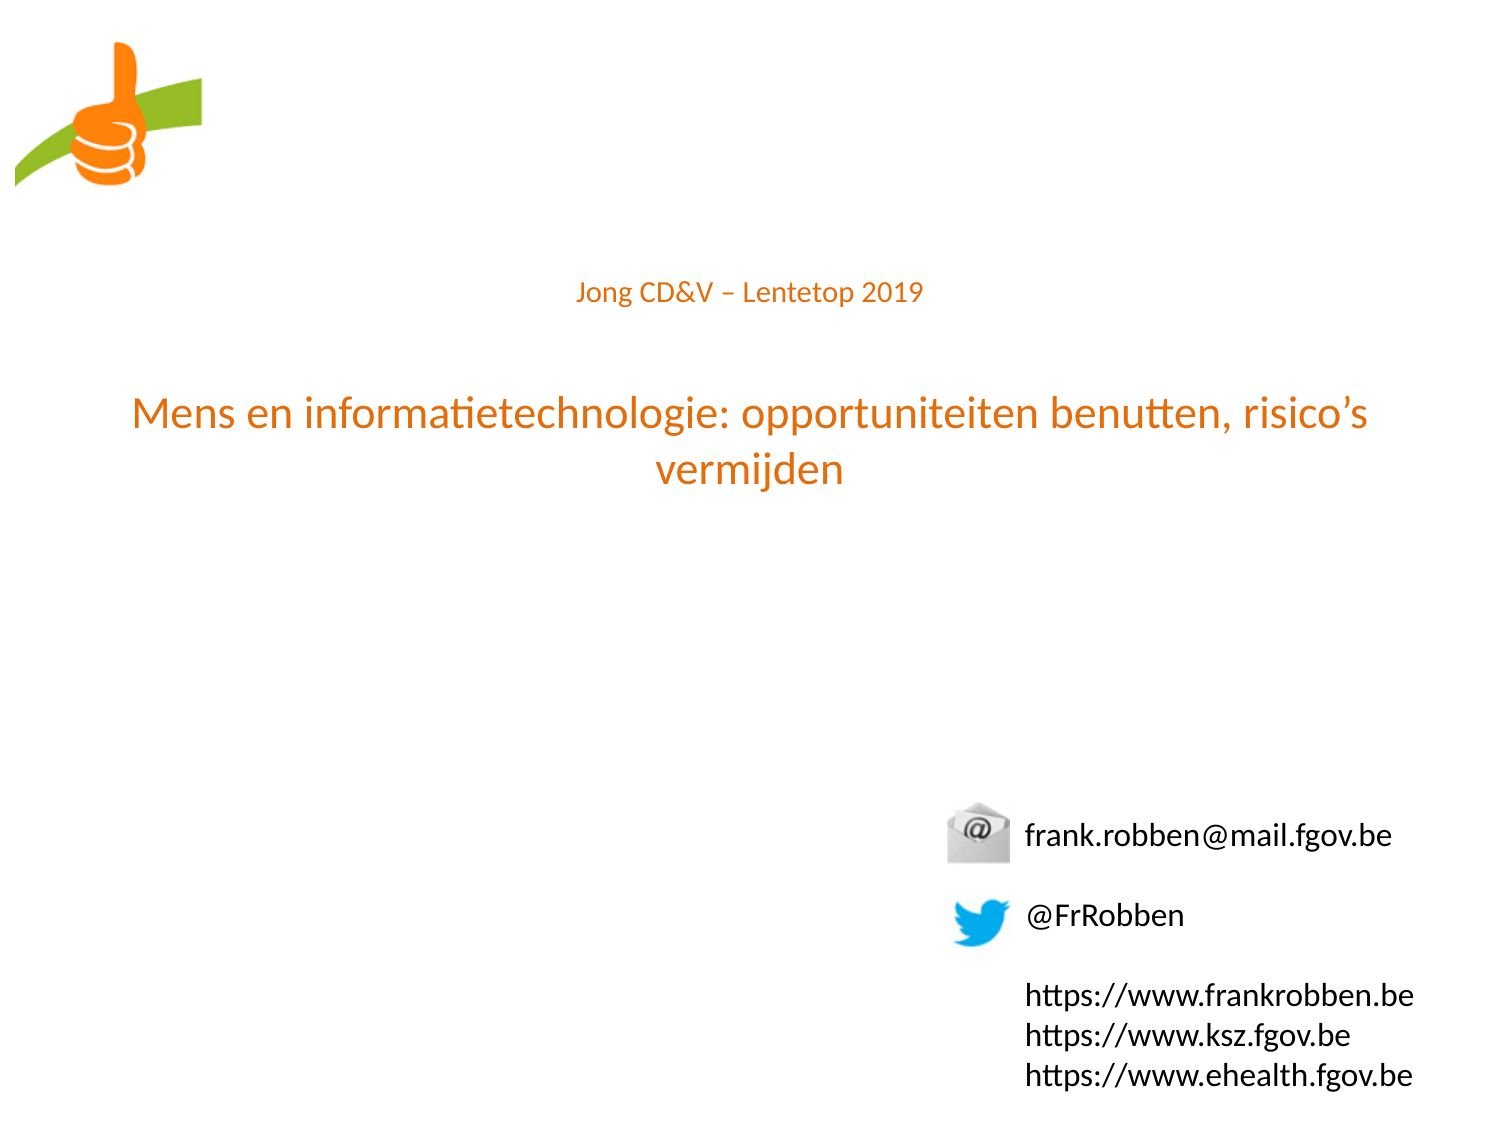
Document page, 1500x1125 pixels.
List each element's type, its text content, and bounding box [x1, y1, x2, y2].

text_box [947, 802, 1013, 953]
text_box frank.robben@mail.fgov.be @FrRobben https://www.frankrobben.be https://www.ksz.fgov.be https://www.ehealth.fgov.be [1009, 646, 1483, 1101]
title Jong CD&V – Lentetop 2019 Mens en informatietechnologie: opportuniteiten benutten, risico’s vermijden [41, 262, 1459, 504]
picture [15, 42, 205, 187]
